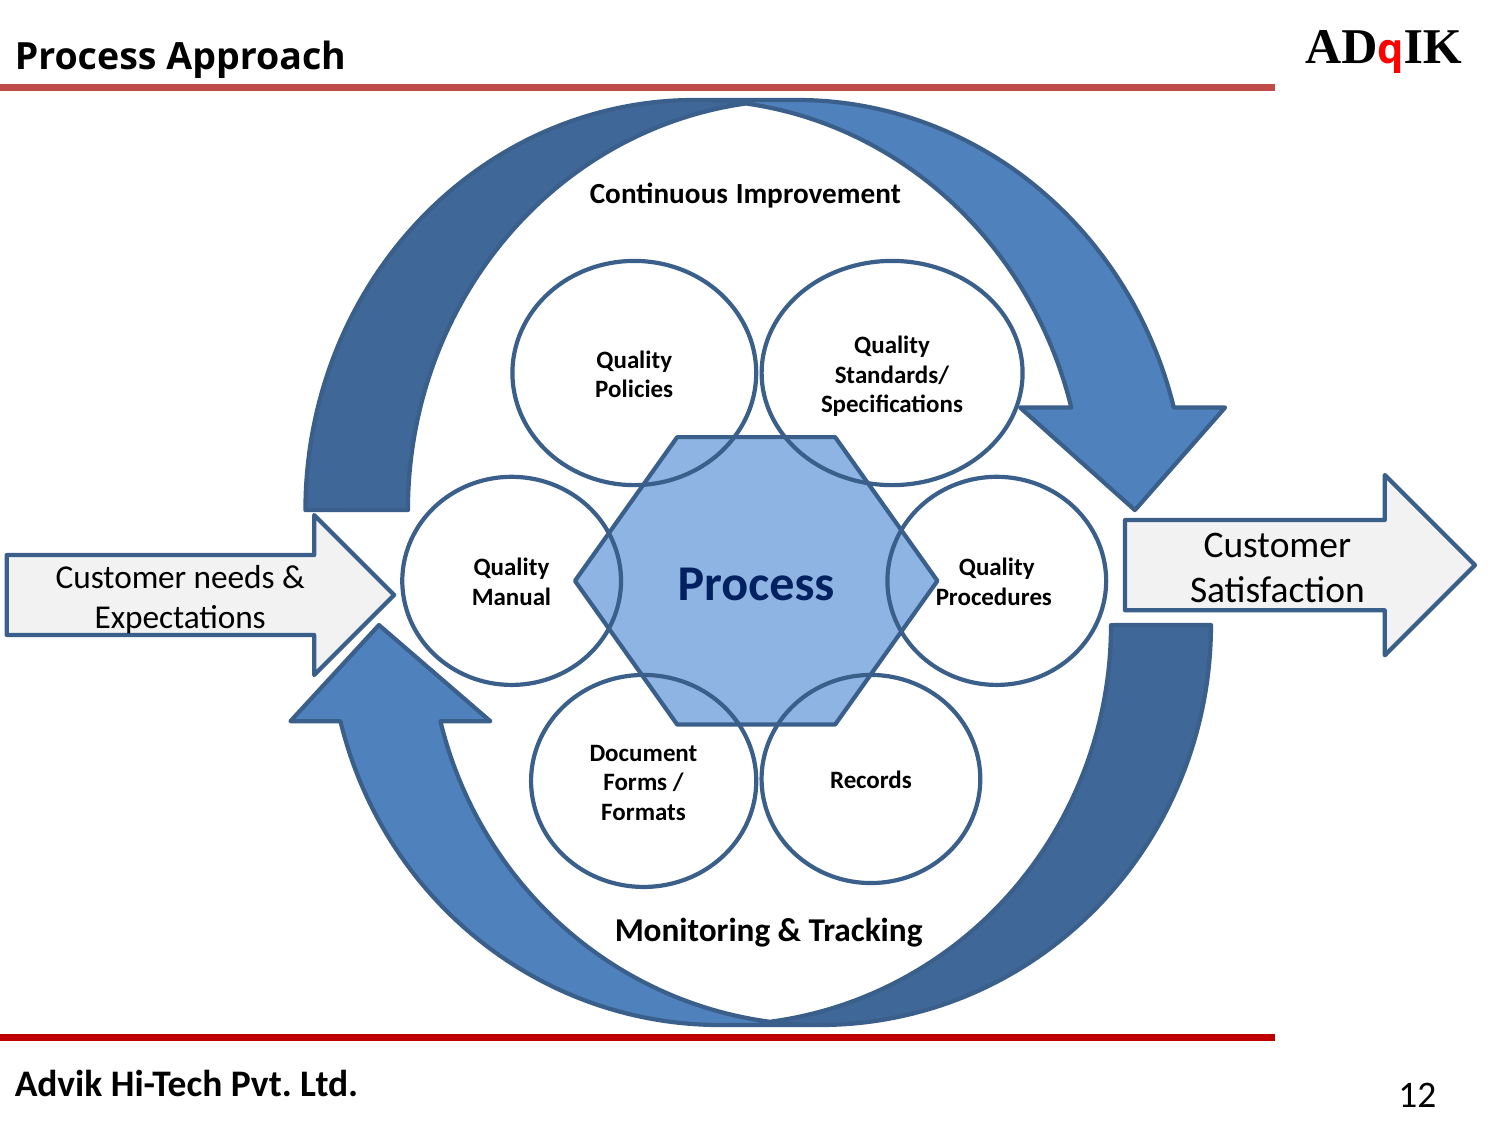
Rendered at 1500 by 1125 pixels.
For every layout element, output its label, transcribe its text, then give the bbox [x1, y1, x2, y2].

text_box Process [609, 435, 901, 727]
text_box Customer Satisfaction [1122, 473, 1478, 658]
text_box Customer needs & Expectations [4, 513, 397, 677]
text_box Records [759, 672, 983, 886]
text_box [288, 622, 1214, 1028]
text_box Monitoring & Tracking [600, 900, 950, 956]
text_box Document Forms / Formats [528, 672, 759, 890]
text_box Quality Procedures [885, 474, 1109, 688]
text_box Quality Manual [400, 474, 624, 688]
text_box Quality Standards/ Specifications [759, 258, 1025, 488]
text_box Process Approach [0, 24, 981, 85]
text_box Quality Policies [510, 258, 759, 488]
text_box Continuous Improvement [575, 162, 925, 218]
text_box [303, 97, 1228, 513]
